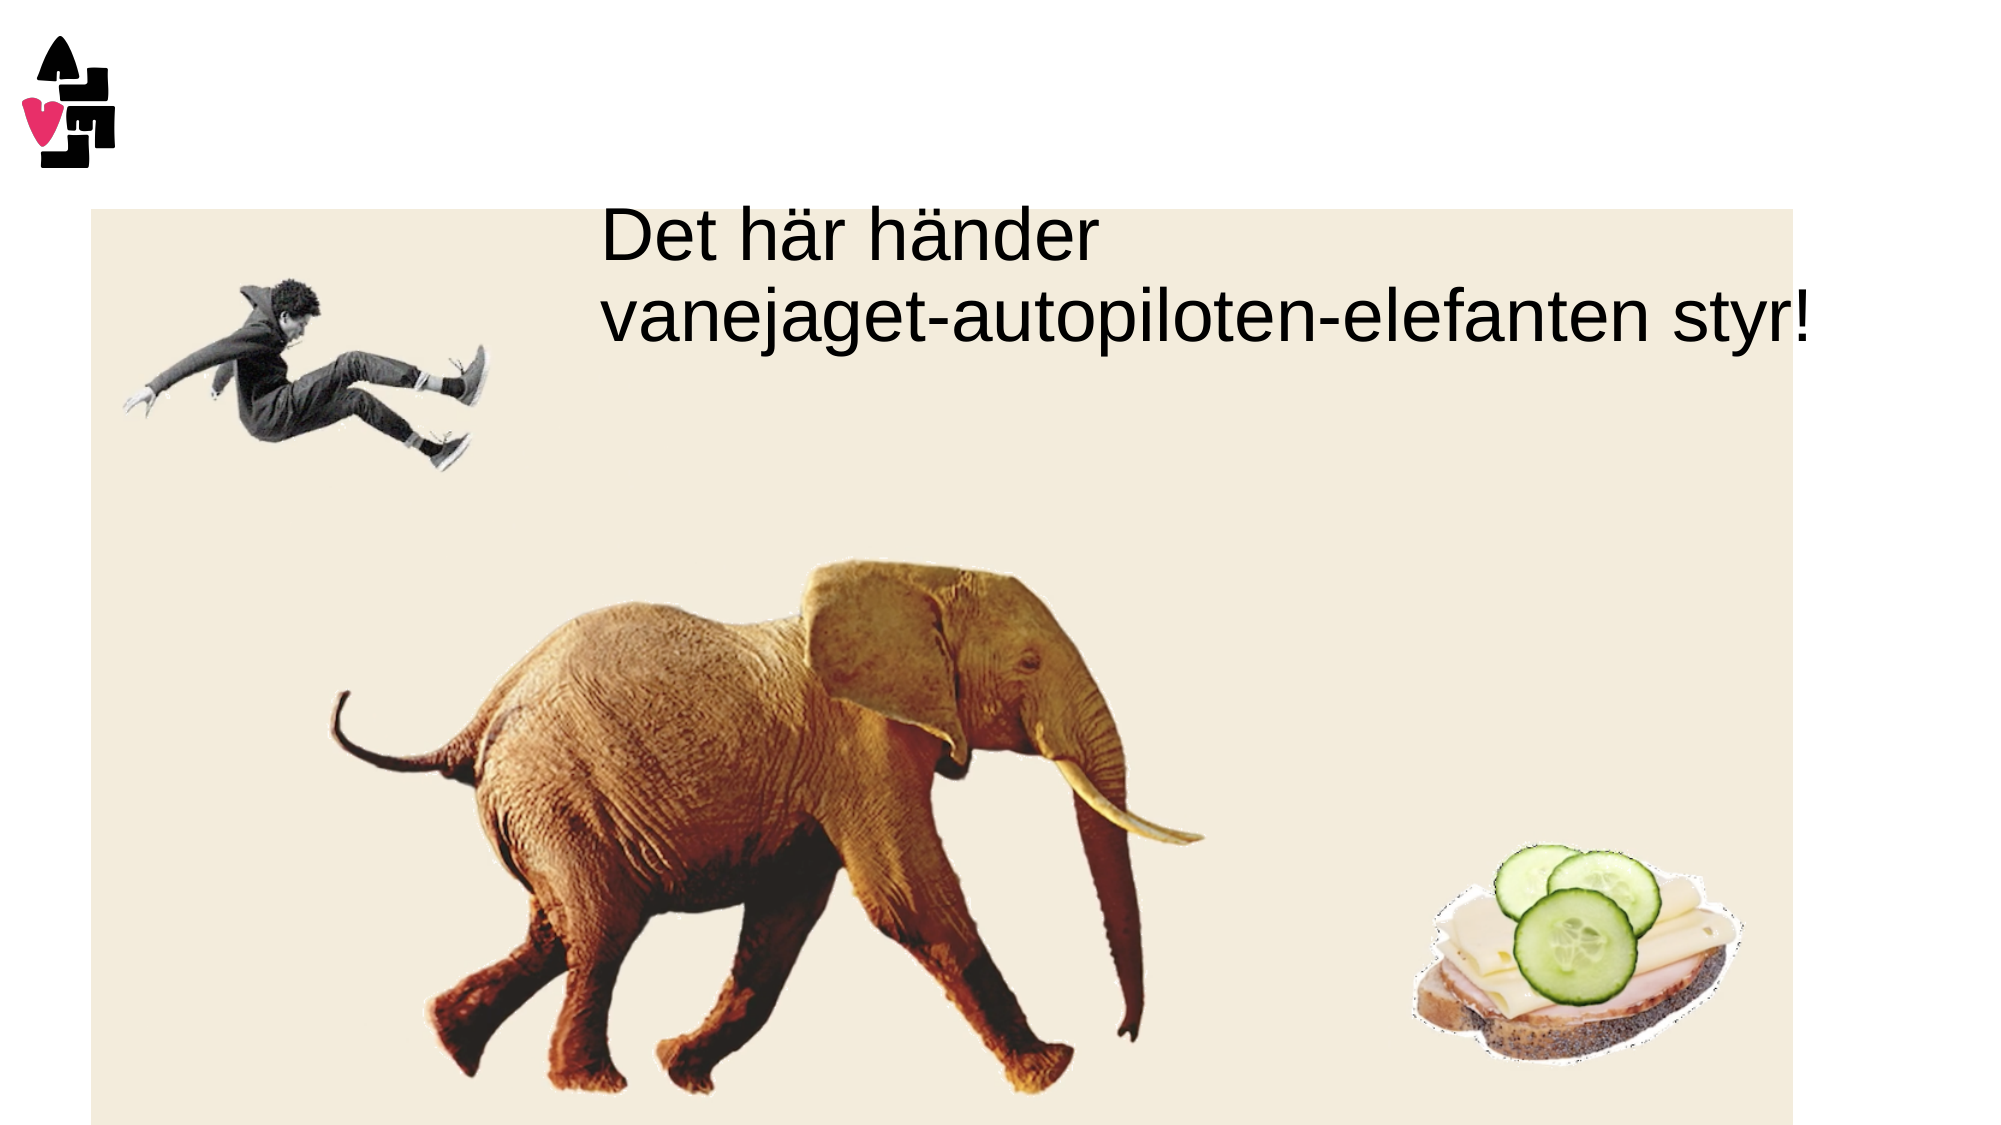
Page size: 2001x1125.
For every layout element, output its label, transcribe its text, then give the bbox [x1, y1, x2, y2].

text_box Det här händer vanejaget-autopiloten-elefanten styr! [585, 167, 1961, 385]
picture [22, 36, 115, 168]
picture [91, 209, 1794, 1125]
